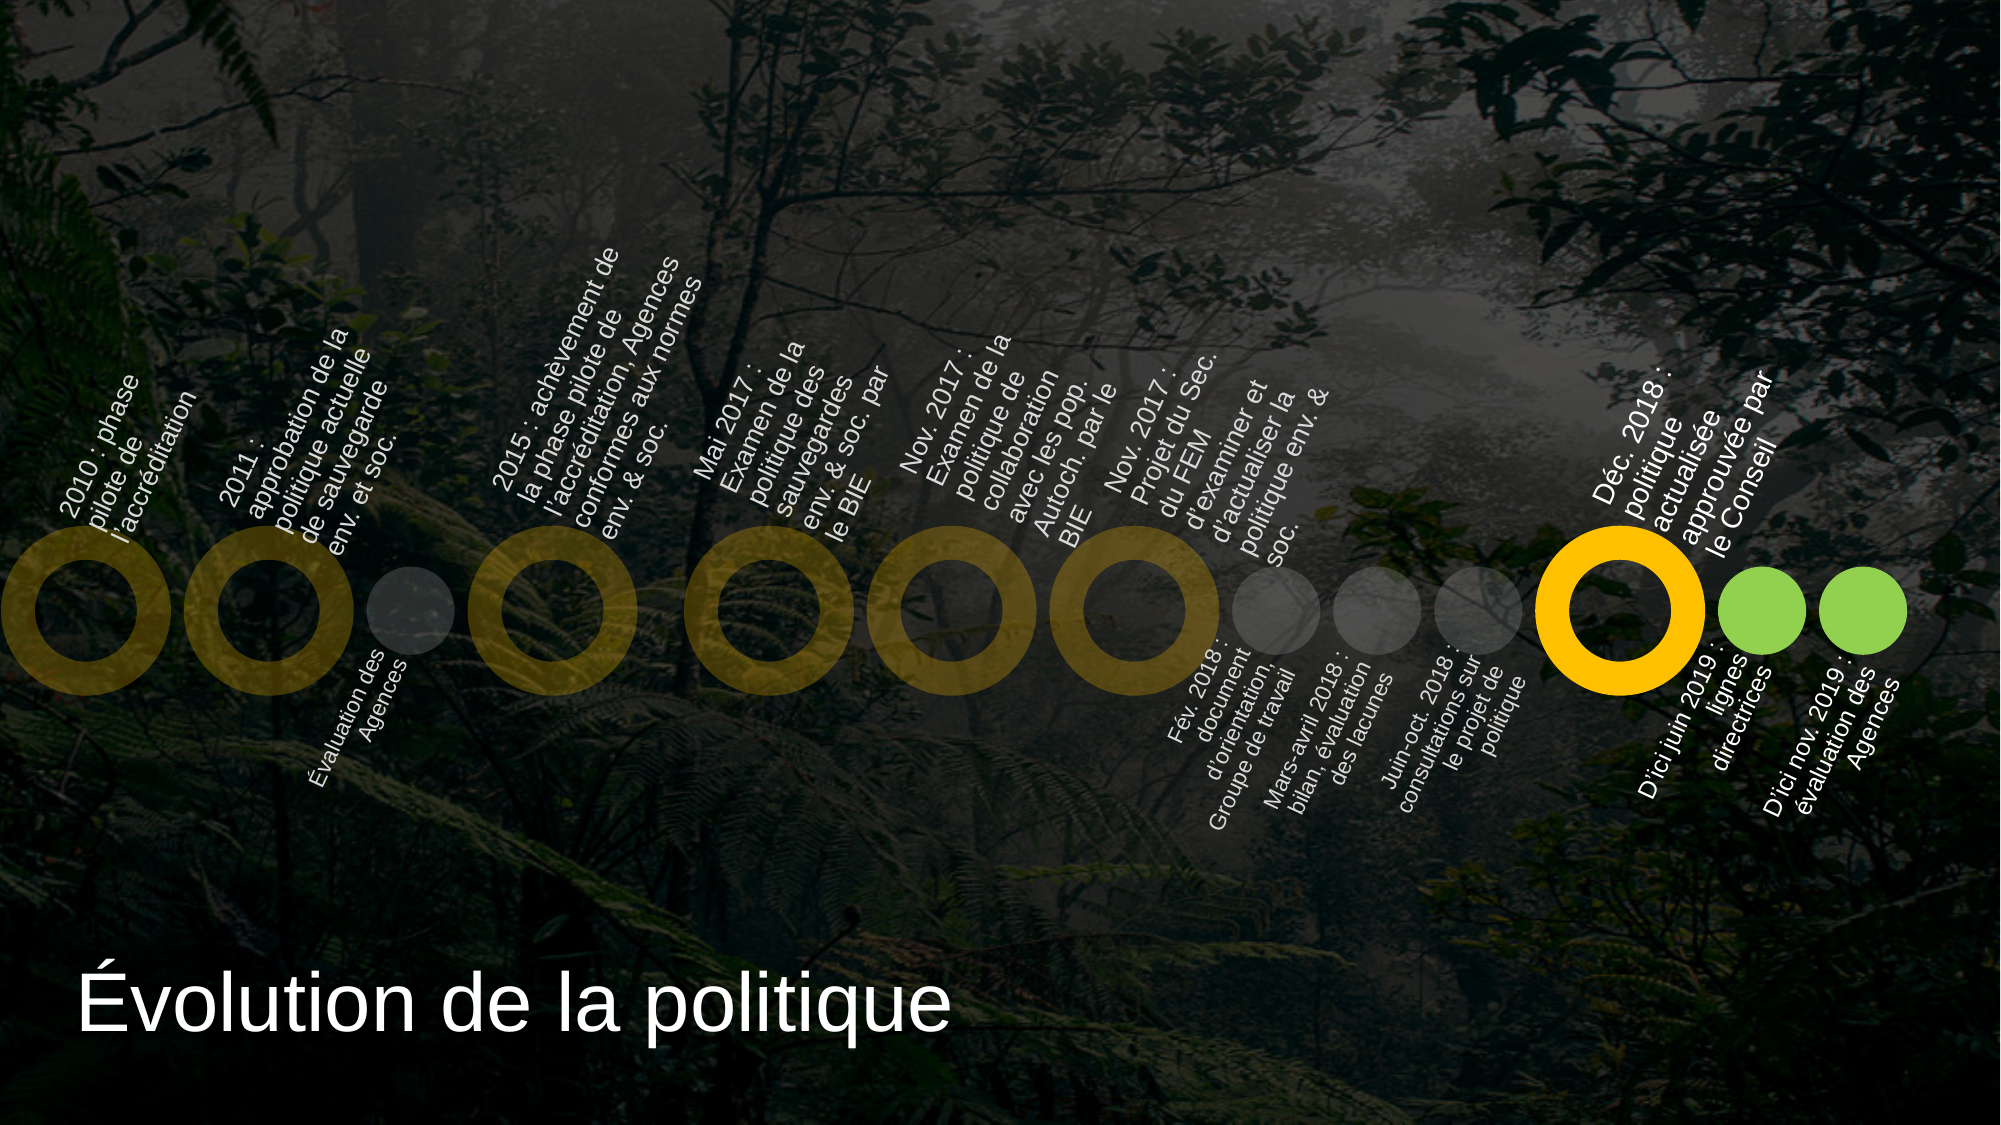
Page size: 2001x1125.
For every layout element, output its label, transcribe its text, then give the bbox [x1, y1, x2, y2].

title Évolution de la politique [0, 939, 2000, 1125]
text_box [0, 0, 2000, 939]
